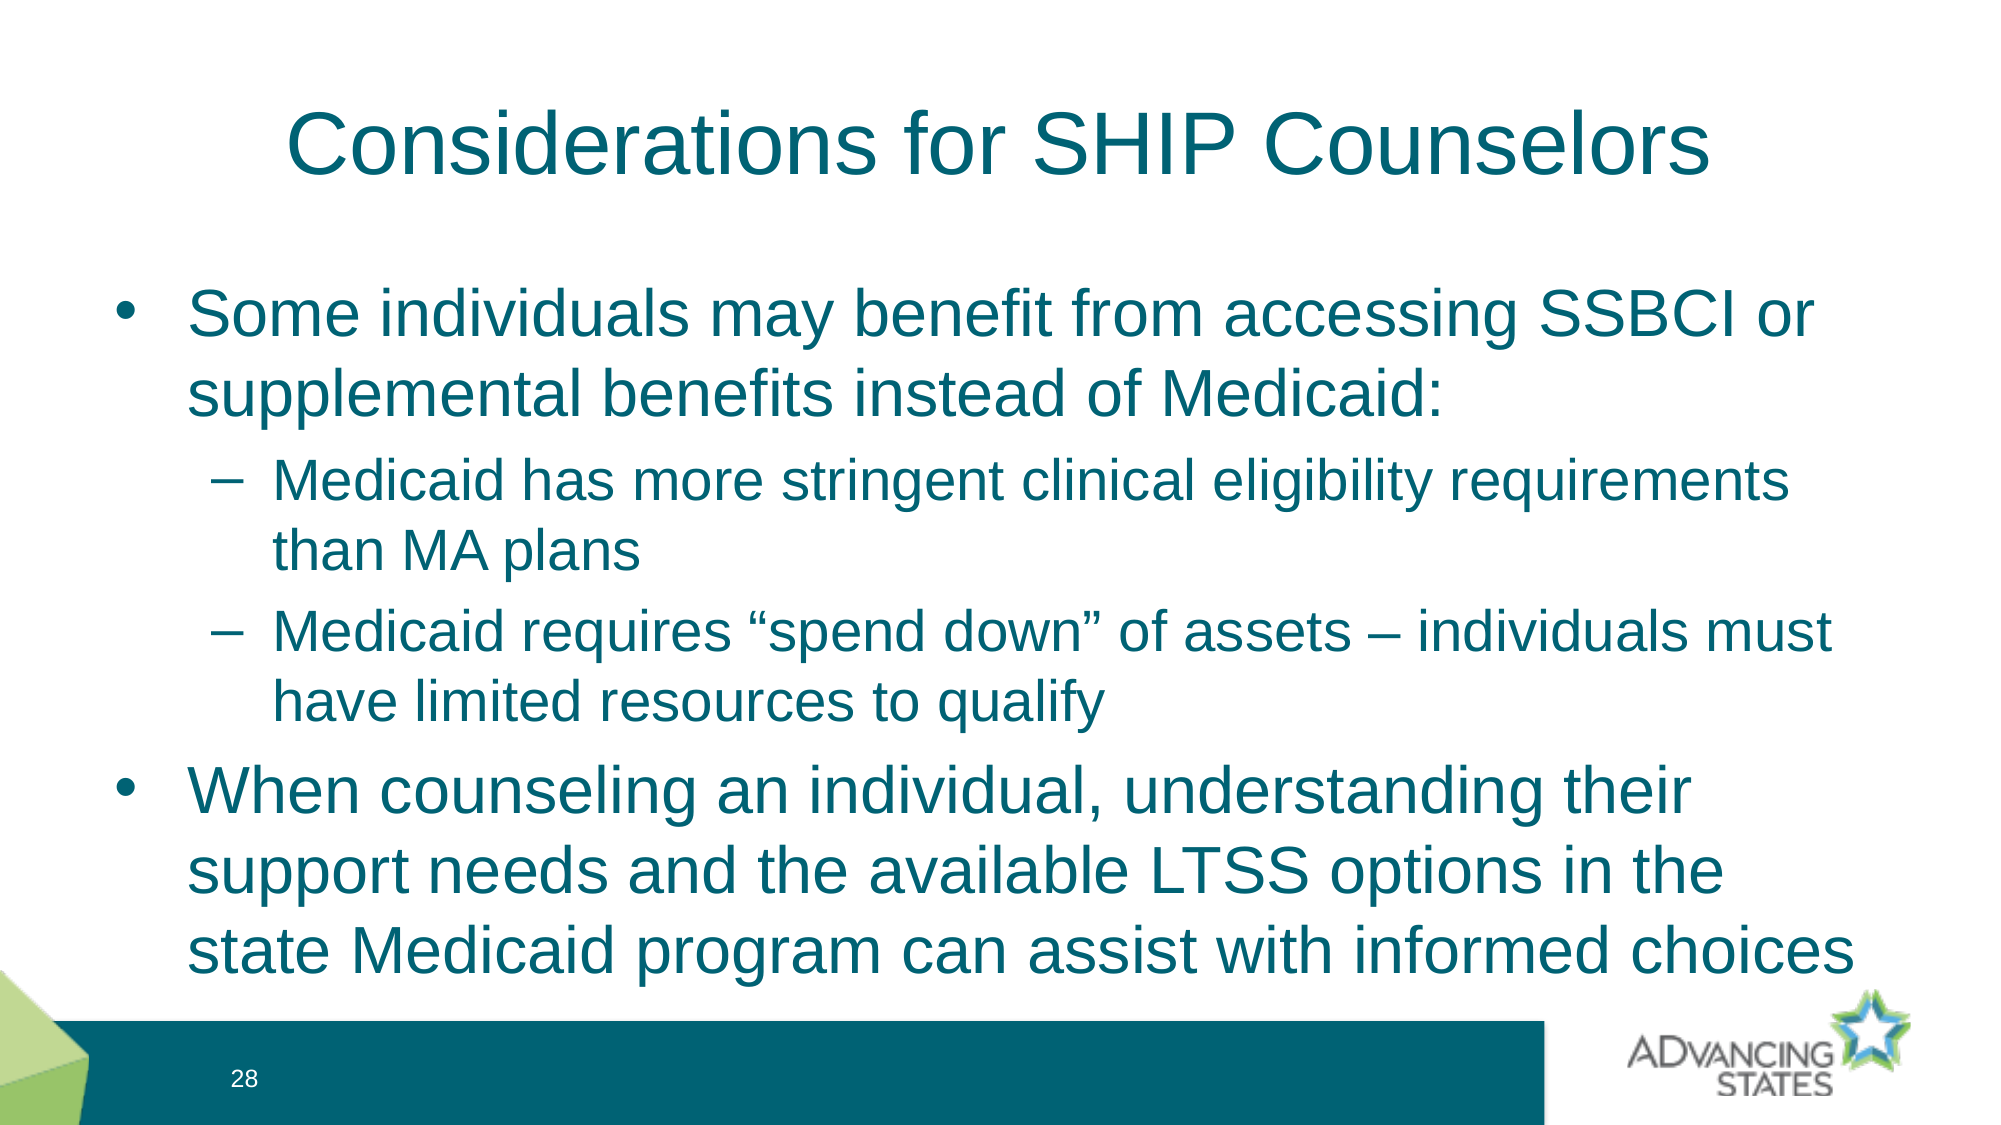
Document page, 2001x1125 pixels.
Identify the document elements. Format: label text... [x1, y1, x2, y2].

title Considerations for SHIP Counselors [99, 45, 1900, 233]
list Some individuals may benefit from accessing SSBCI or supplemental benefits instead of Medicaid: Medicaid has more stringent clinical eligibility requirements than MA plans Medicaid requires “spend down” of assets – individuals must have limited resources to qualify When counseling an individual, understanding their support needs and the available LTSS options in the state Medicaid program can assist with informed choices [99, 262, 1900, 1005]
slide_number 28 [215, 1047, 683, 1108]
